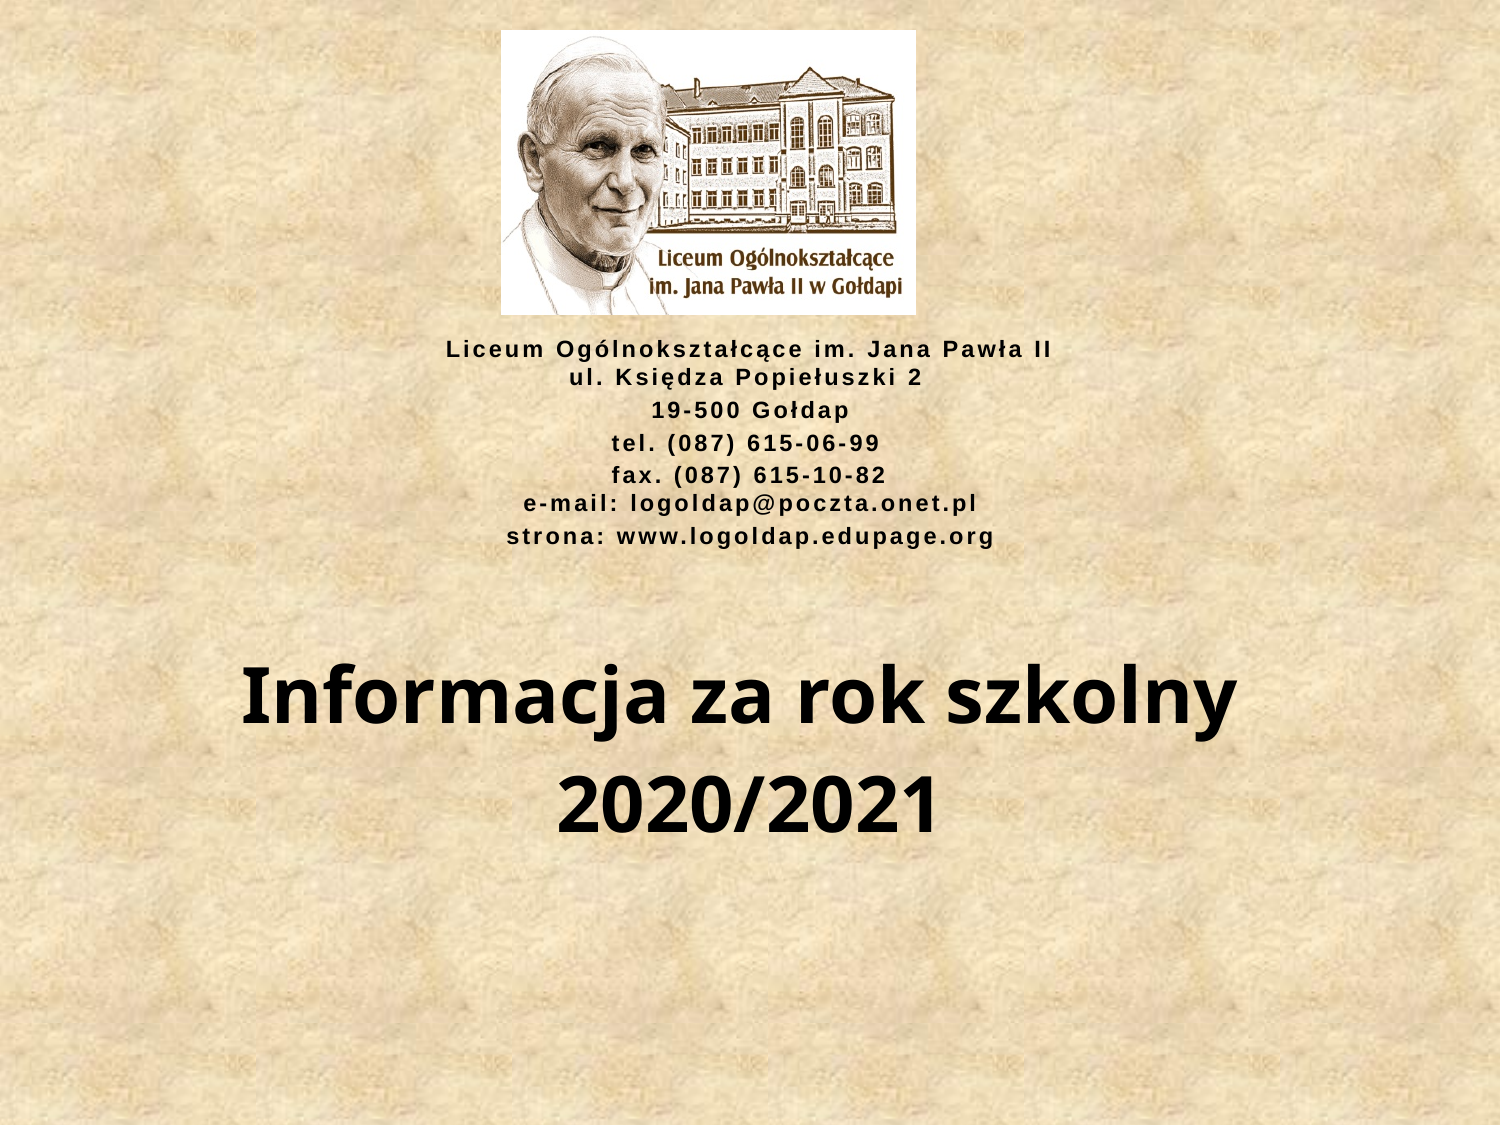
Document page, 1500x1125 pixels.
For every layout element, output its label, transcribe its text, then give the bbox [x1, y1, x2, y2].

picture [0, 0, 1500, 1125]
subtitle Liceum Ogólnokształcące im. Jana Pawła II ul. Księdza Popiełuszki 2 19-500 Gołdap tel. (087) 615-06-99 fax. (087) 615-10-82 e-mail: logoldap@poczta.onet.pl strona: www.logoldap.edupage.org Informacja za rok szkolny 2020/2021 [225, 326, 1275, 925]
